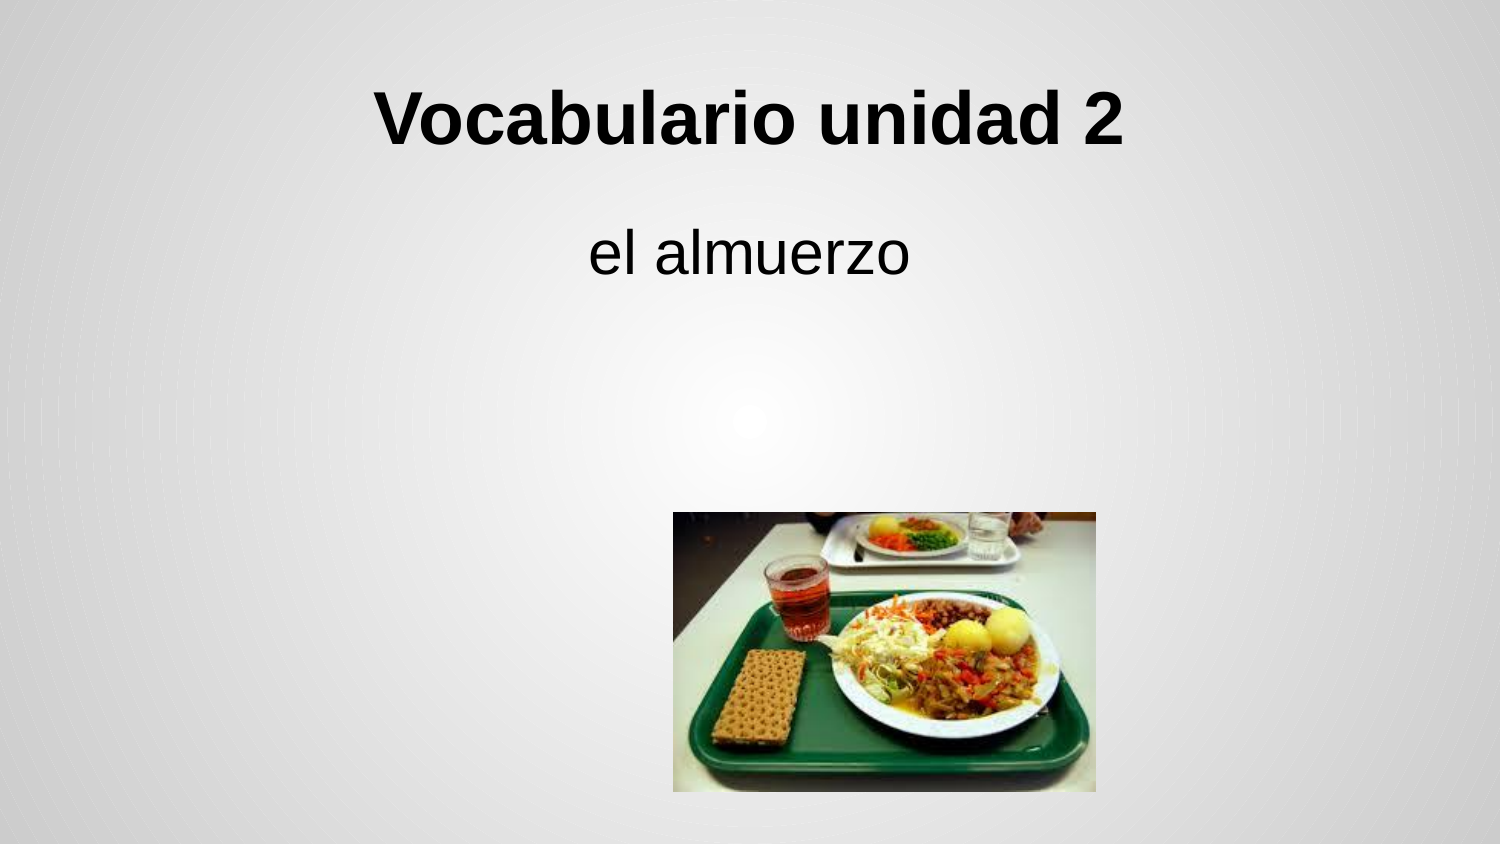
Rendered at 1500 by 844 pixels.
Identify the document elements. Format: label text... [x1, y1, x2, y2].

title Vocabulario unidad 2 [75, 33, 1425, 175]
list el almuerzo [75, 196, 1425, 808]
picture [673, 512, 1096, 793]
